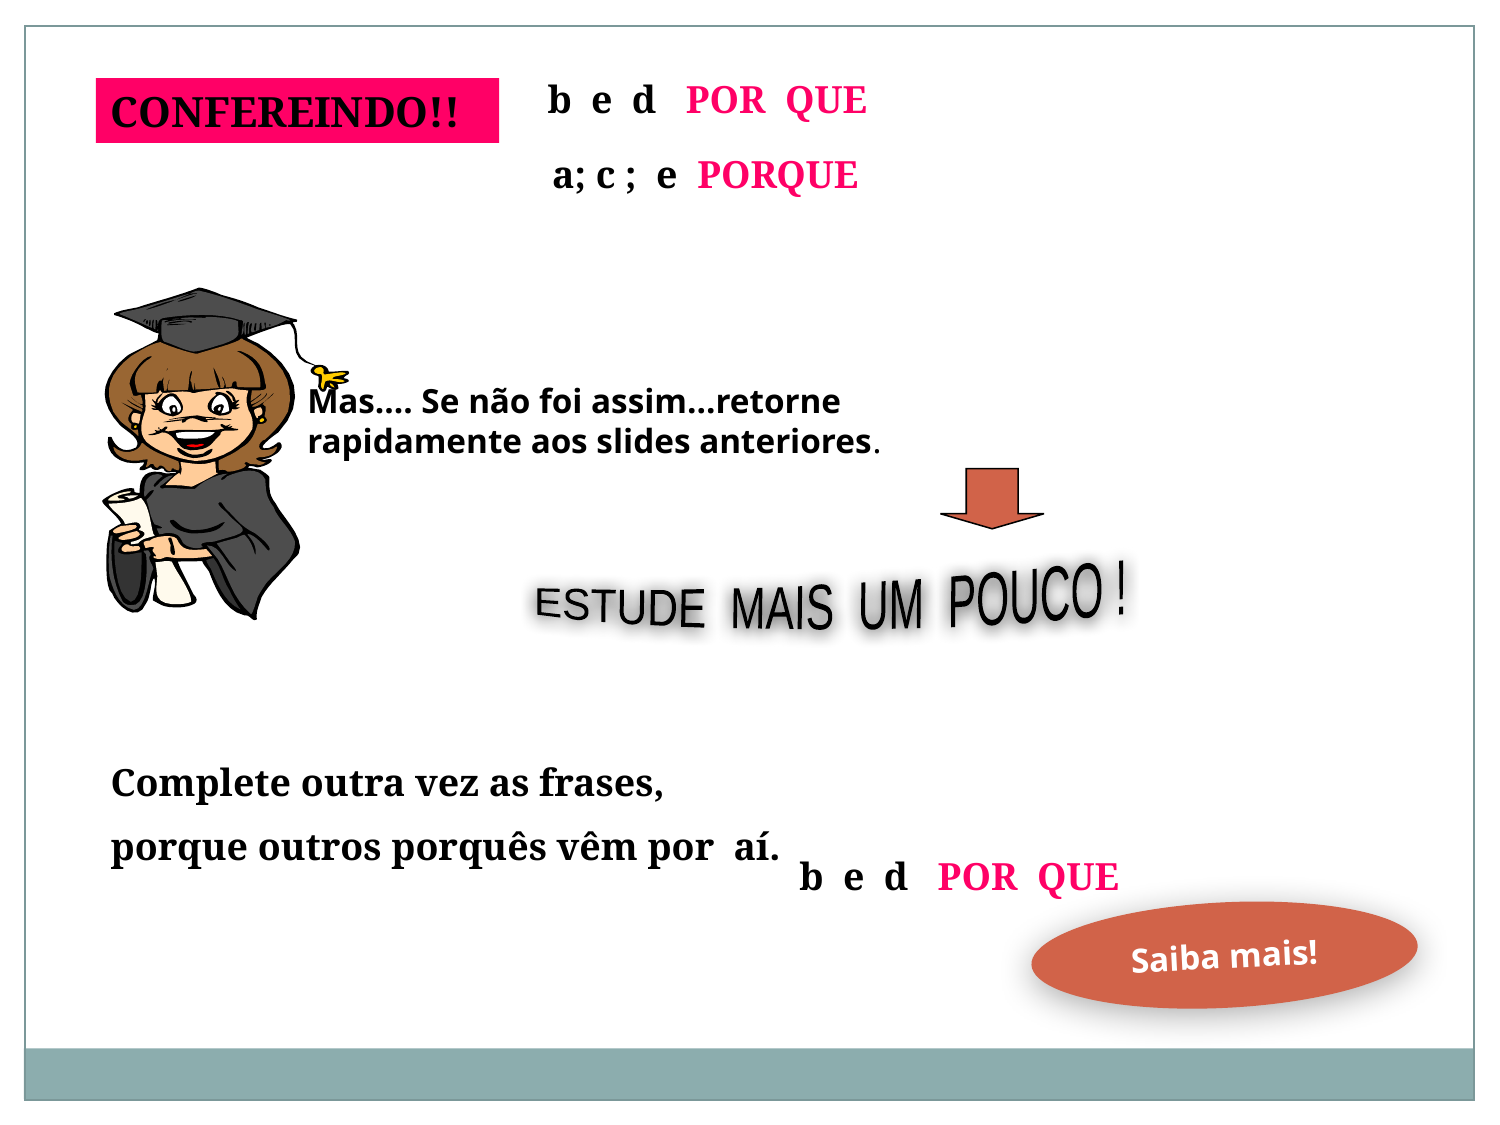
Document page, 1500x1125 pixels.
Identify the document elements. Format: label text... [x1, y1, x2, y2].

picture [100, 284, 360, 625]
text_box b e d POR QUE [532, 68, 1021, 129]
text_box Complete outra vez as frases, porque outros porquês vêm por aí. [95, 751, 834, 875]
text_box b e d POR QUE [784, 845, 1273, 906]
text_box [940, 468, 1045, 529]
text_box Saiba mais! [1030, 900, 1419, 1010]
text_box CONFEREINDO!! [95, 78, 500, 143]
text_box Mas.... Se não foi assim...retorne rapidamente aos slides anteriores. [366, 372, 1056, 468]
text_box a; c ; e PORQUE [537, 143, 1028, 204]
